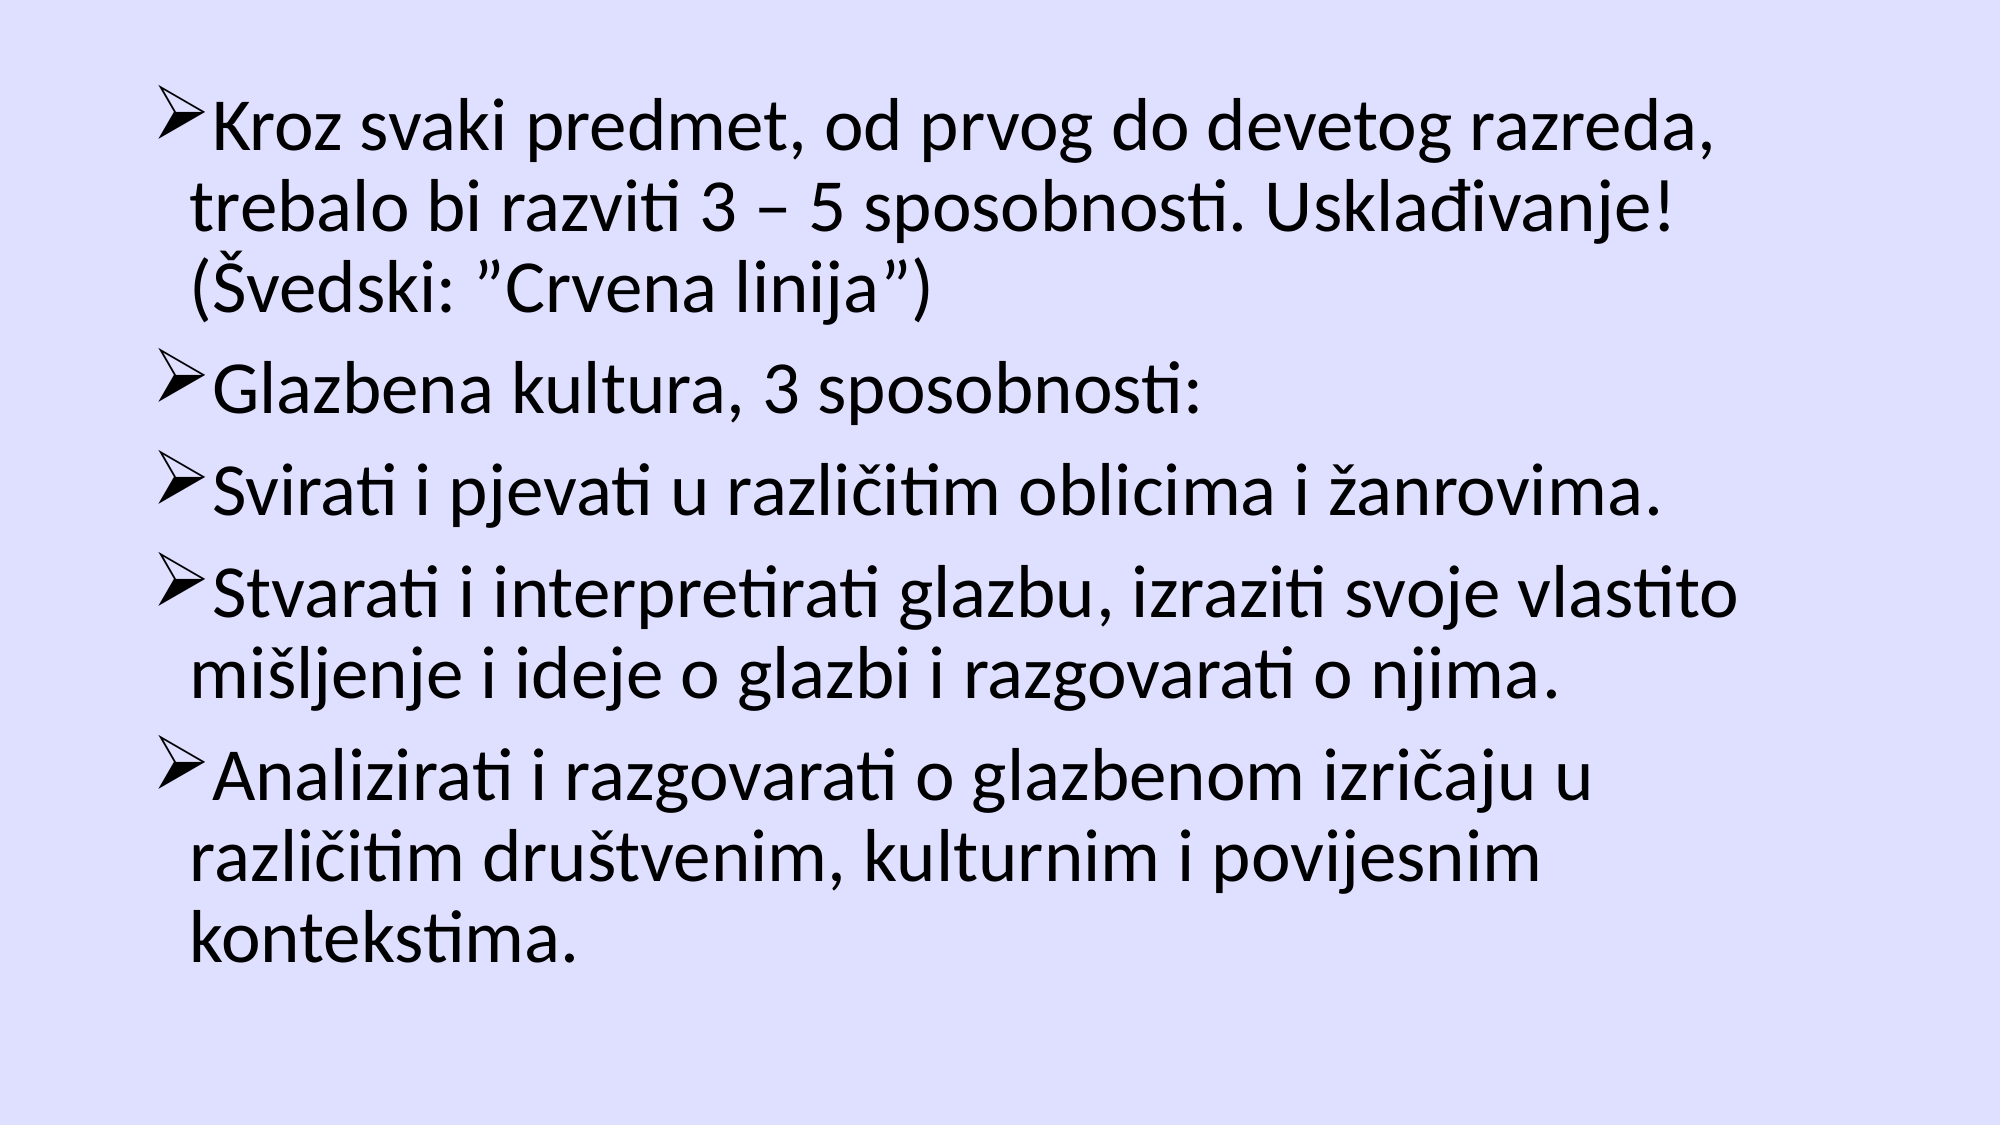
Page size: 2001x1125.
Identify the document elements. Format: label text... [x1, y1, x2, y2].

list Kroz svaki predmet, od prvog do devetog razreda, trebalo bi razviti 3 – 5 sposobnosti. Usklađivanje! (Švedski: ”Crvena linija”) Glazbena kultura, 3 sposobnosti: Svirati i pjevati u različitim oblicima i žanrovima. Stvarati i interpretirati glazbu, izraziti svoje vlastito mišljenje i ideje o glazbi i razgovarati o njima. Analizirati i razgovarati o glazbenom izričaju u različitim društvenim, kulturnim i povijesnim kontekstima. [137, 77, 1863, 1014]
